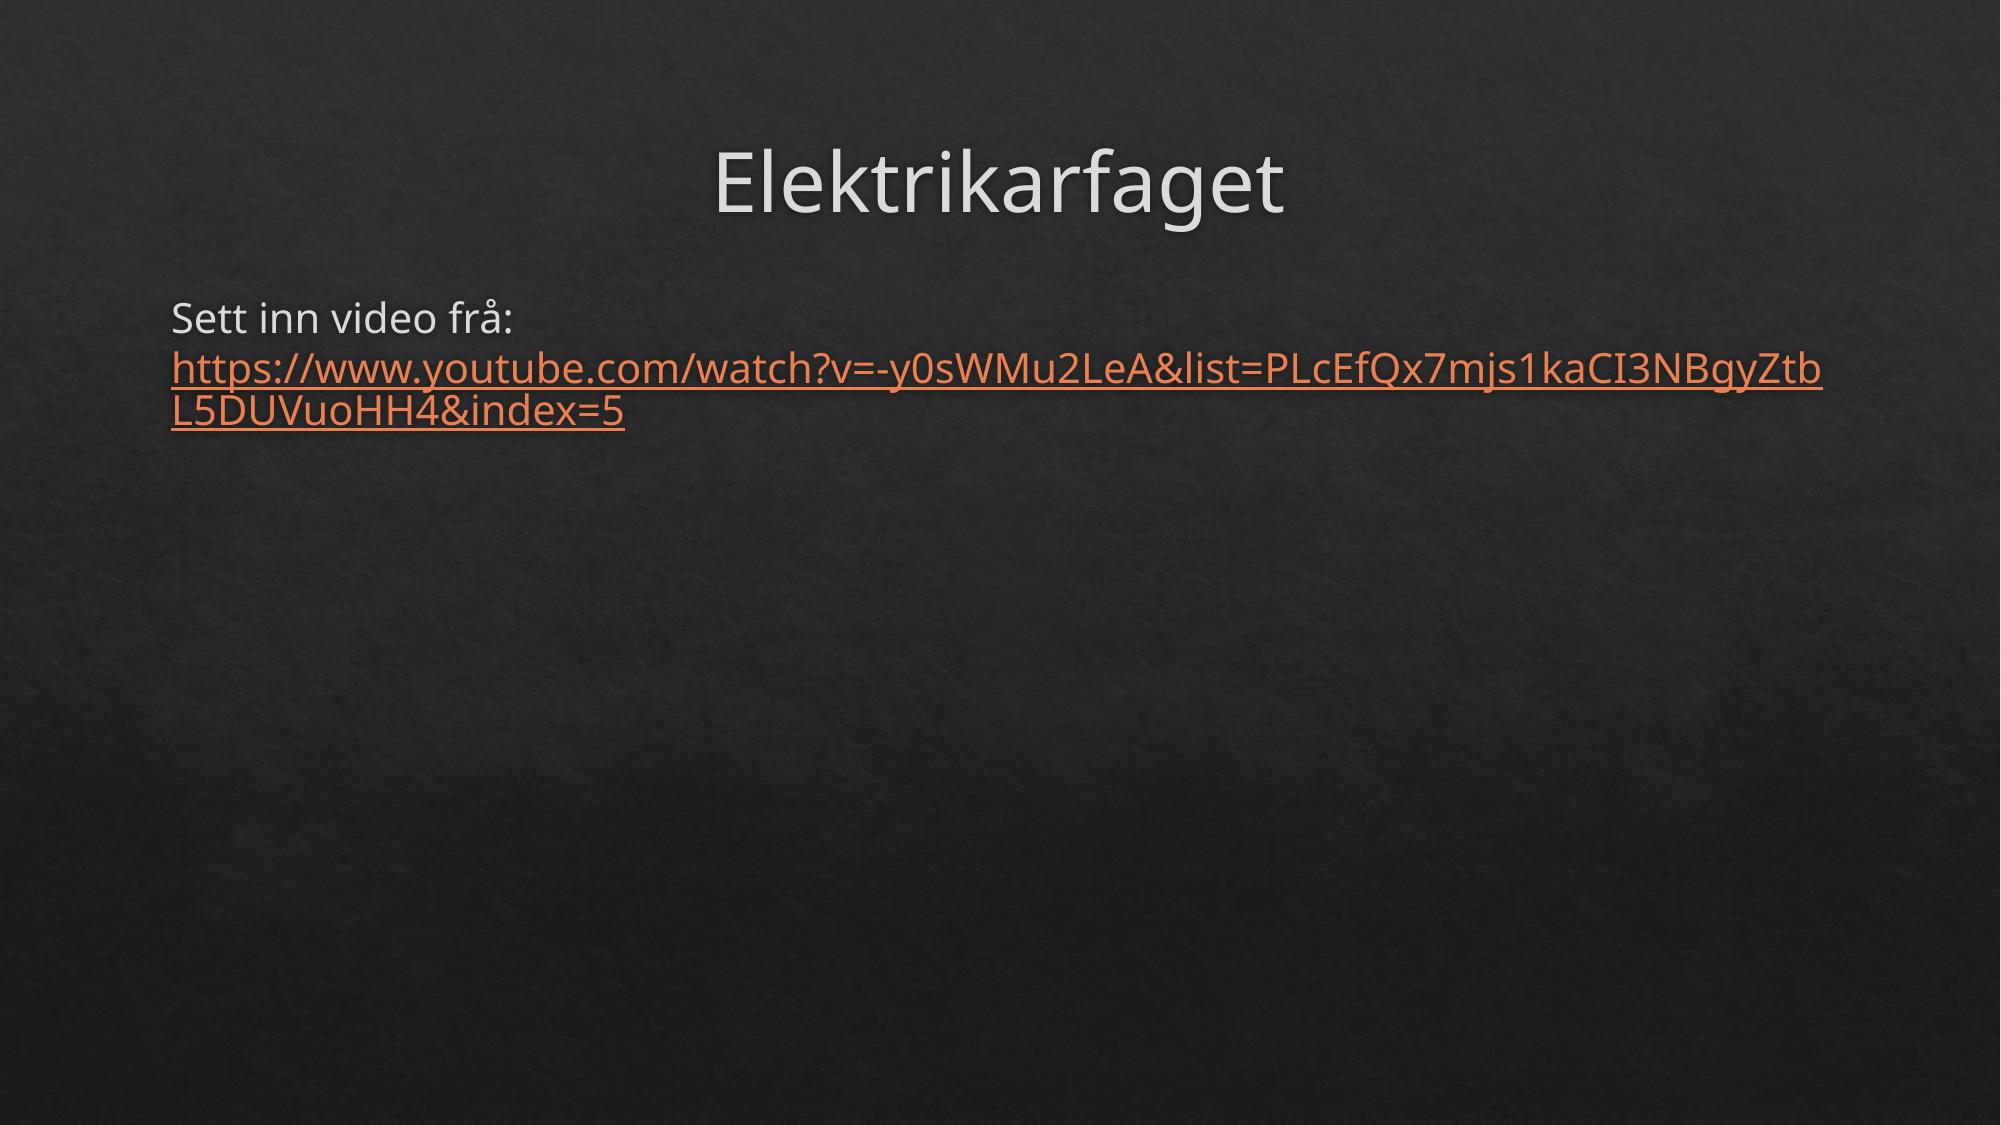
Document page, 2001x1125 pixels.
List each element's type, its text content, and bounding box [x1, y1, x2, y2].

title Elektrikarfaget [149, 99, 1849, 260]
list Sett inn video frå: https://www.youtube.com/watch?v=-y0sWMu2LeA&list=PLcEfQx7mjs1kaCI3NBgyZtbL5DUVuoHH4&index=5 [149, 284, 1849, 950]
